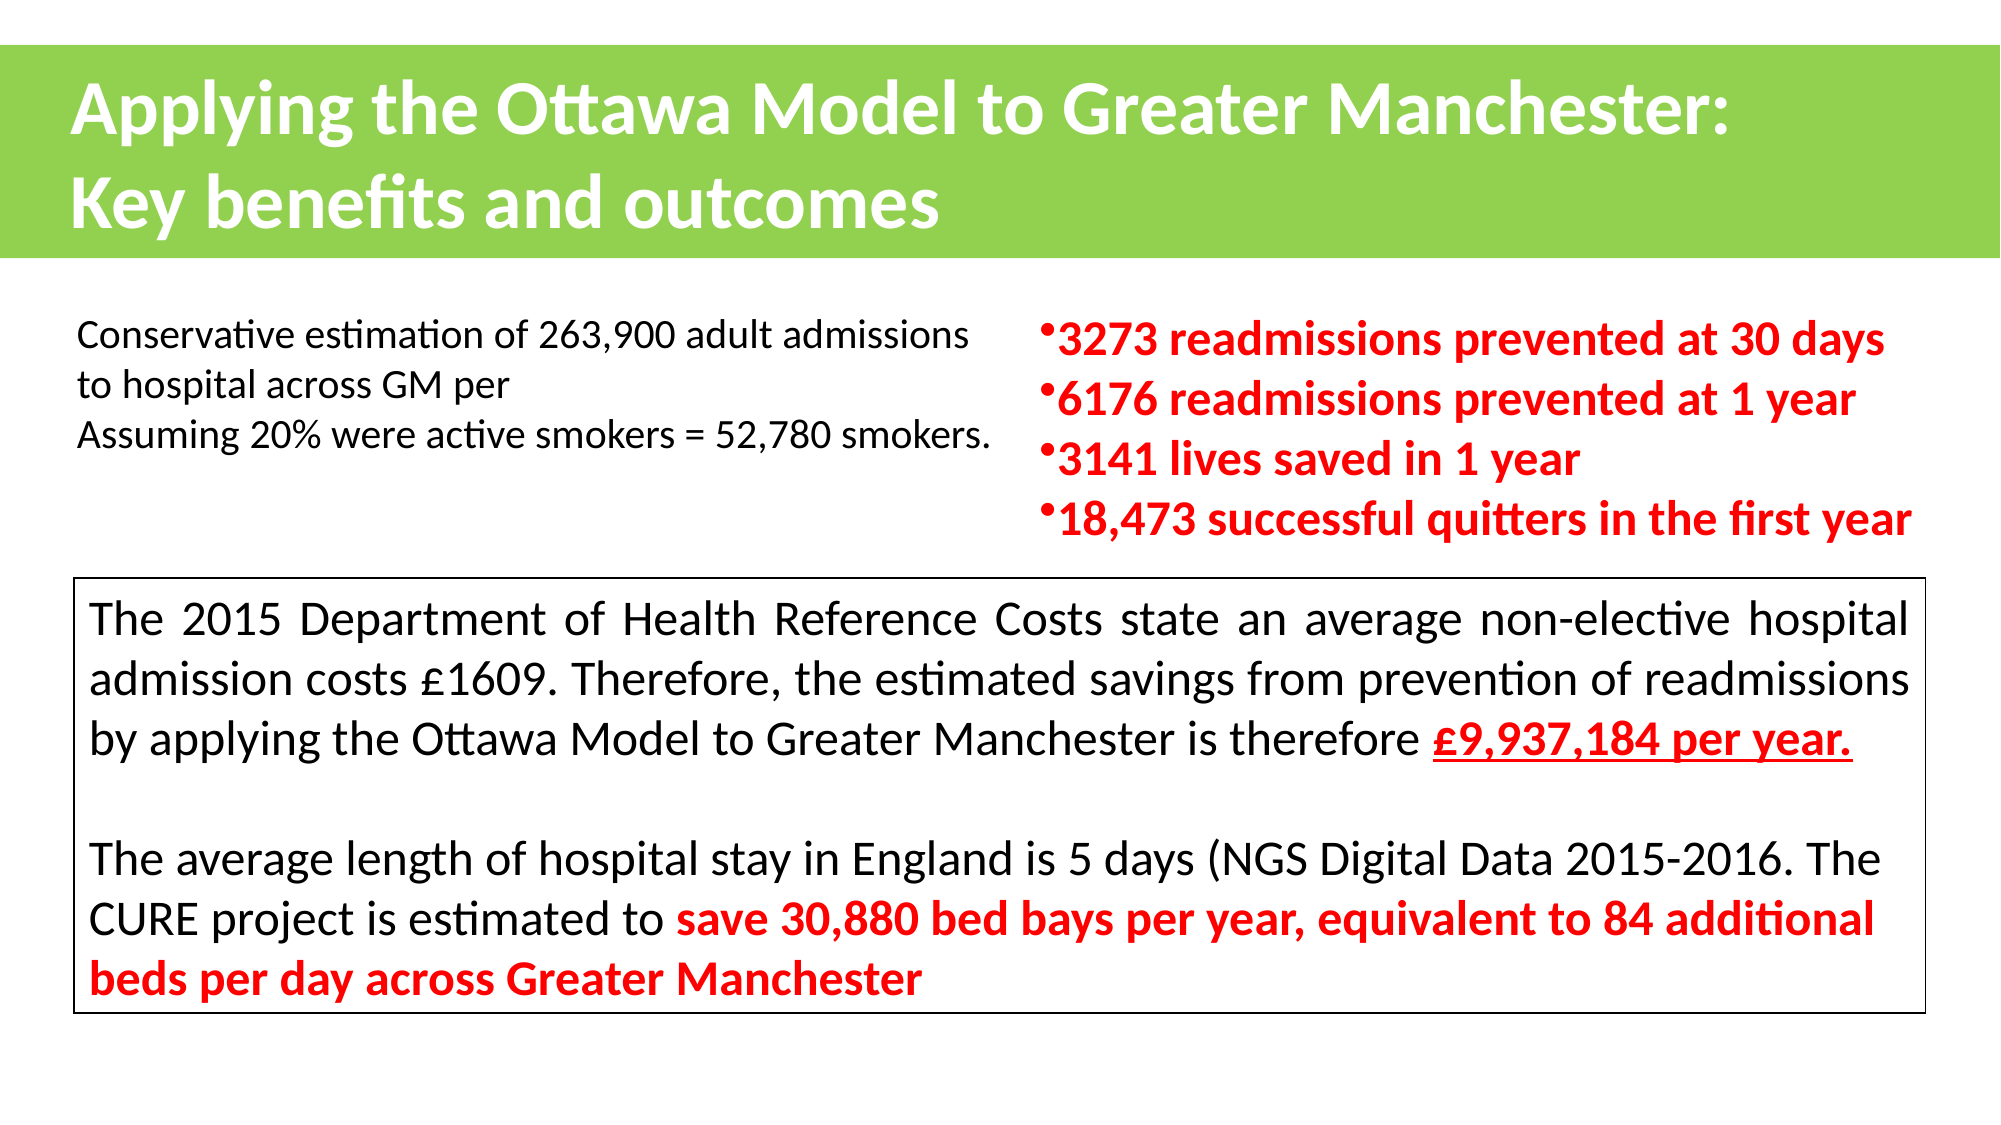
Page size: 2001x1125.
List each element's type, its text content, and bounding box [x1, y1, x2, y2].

text_box 3273 readmissions prevented at 30 days 6176 readmissions prevented at 1 year 3141 lives saved in 1 year 18,473 successful quitters in the first year [1024, 298, 2000, 554]
text_box [0, 44, 2000, 259]
text_box The 2015 Department of Health Reference Costs state an average non-elective hospital admission costs £1609. Therefore, the estimated savings from prevention of readmissions by applying the Ottawa Model to Greater Manchester is therefore £9,937,184 per year. The average length of hospital stay in England is 5 days (NGS Digital Data 2015-2016. The CURE project is estimated to save 30,880 bed bays per year, equivalent to 84 additional beds per day across Greater Manchester [74, 578, 1926, 1014]
text_box Conservative estimation of 263,900 adult admissions to hospital across GM per Assuming 20% were active smokers = 52,780 smokers. [61, 299, 1024, 465]
text_box Applying the Ottawa Model to Greater Manchester: Key benefits and outcomes [55, 49, 1962, 251]
